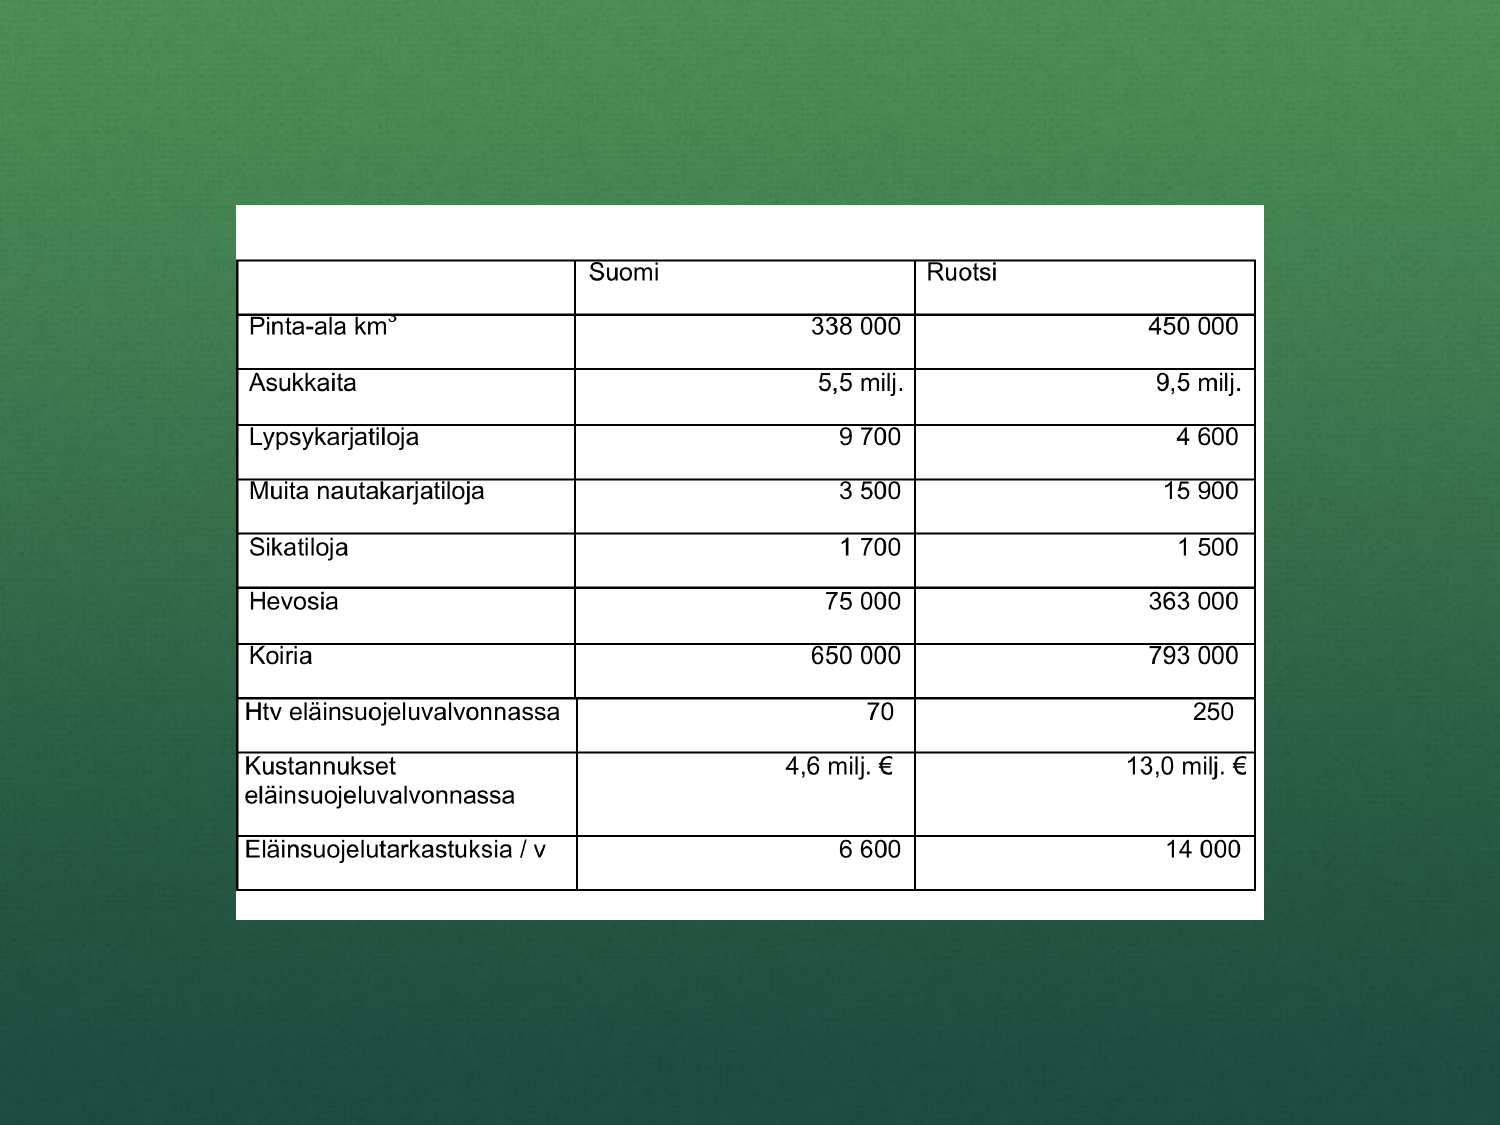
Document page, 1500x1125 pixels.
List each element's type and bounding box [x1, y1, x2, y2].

text_box [235, 204, 1264, 921]
picture [0, 0, 1500, 1125]
